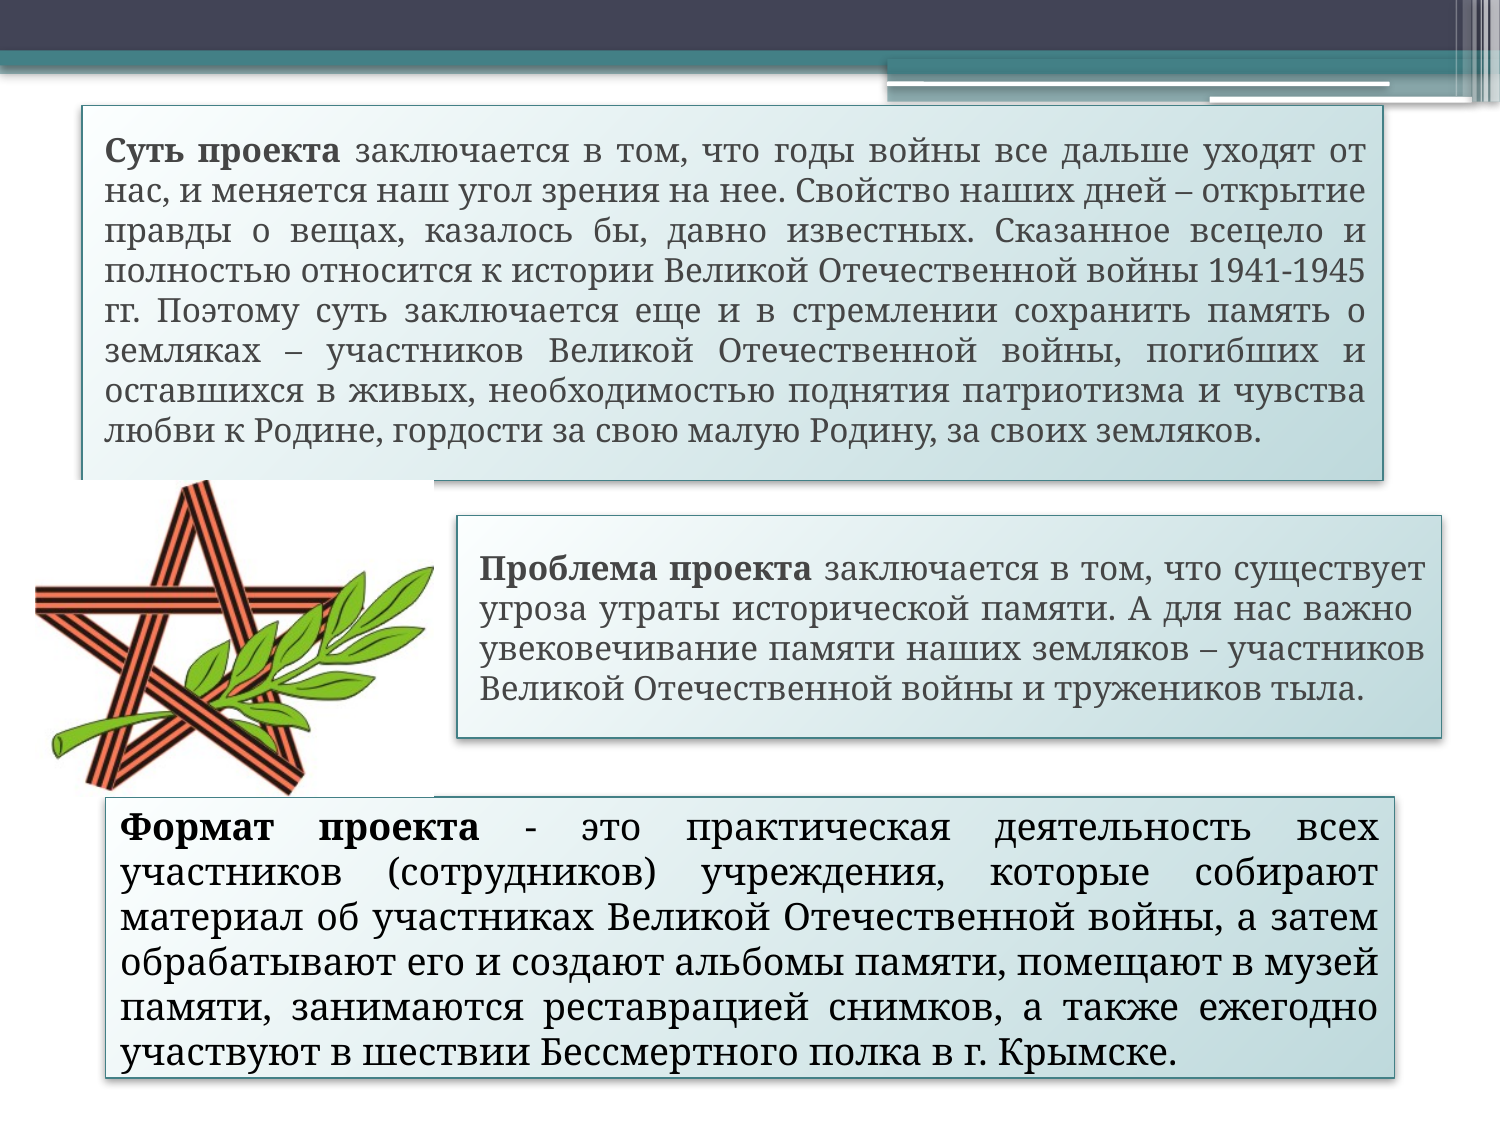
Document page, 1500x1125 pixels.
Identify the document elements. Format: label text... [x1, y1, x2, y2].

list Суть проекта заключается в том, что годы войны все дальше уходят от нас, и меняется наш угол зрения на нее. Свойство наших дней – открытие правды о вещах, казалось бы, давно известных. Сказанное всецело и полностью относится к истории Великой Отечественной войны 1941-1945 гг. Поэтому суть заключается еще и в стремлении сохранить память о земляках – участников Великой Отечественной войны, погибших и оставшихся в живых, необходимостью поднятия патриотизма и чувства любви к Родине, гордости за свою малую Родину, за своих земляков. [81, 105, 1384, 481]
text_box Формат проекта - это практическая деятельность всех участников (сотрудников) учреждения, которые собирают материал об участниках Великой Отечественной войны, а затем обрабатывают его и создают альбомы памяти, помещают в музей памяти, занимаются реставрацией снимков, а также ежегодно участвуют в шествии Бессмертного полка в г. Крымске. [105, 796, 1395, 1079]
list Проблема проекта заключается в том, что существует угроза утраты исторической памяти. А для нас важно увековечивание памяти наших земляков – участников Великой Отечественной войны и тружеников тыла. [456, 515, 1442, 739]
picture [34, 480, 434, 798]
